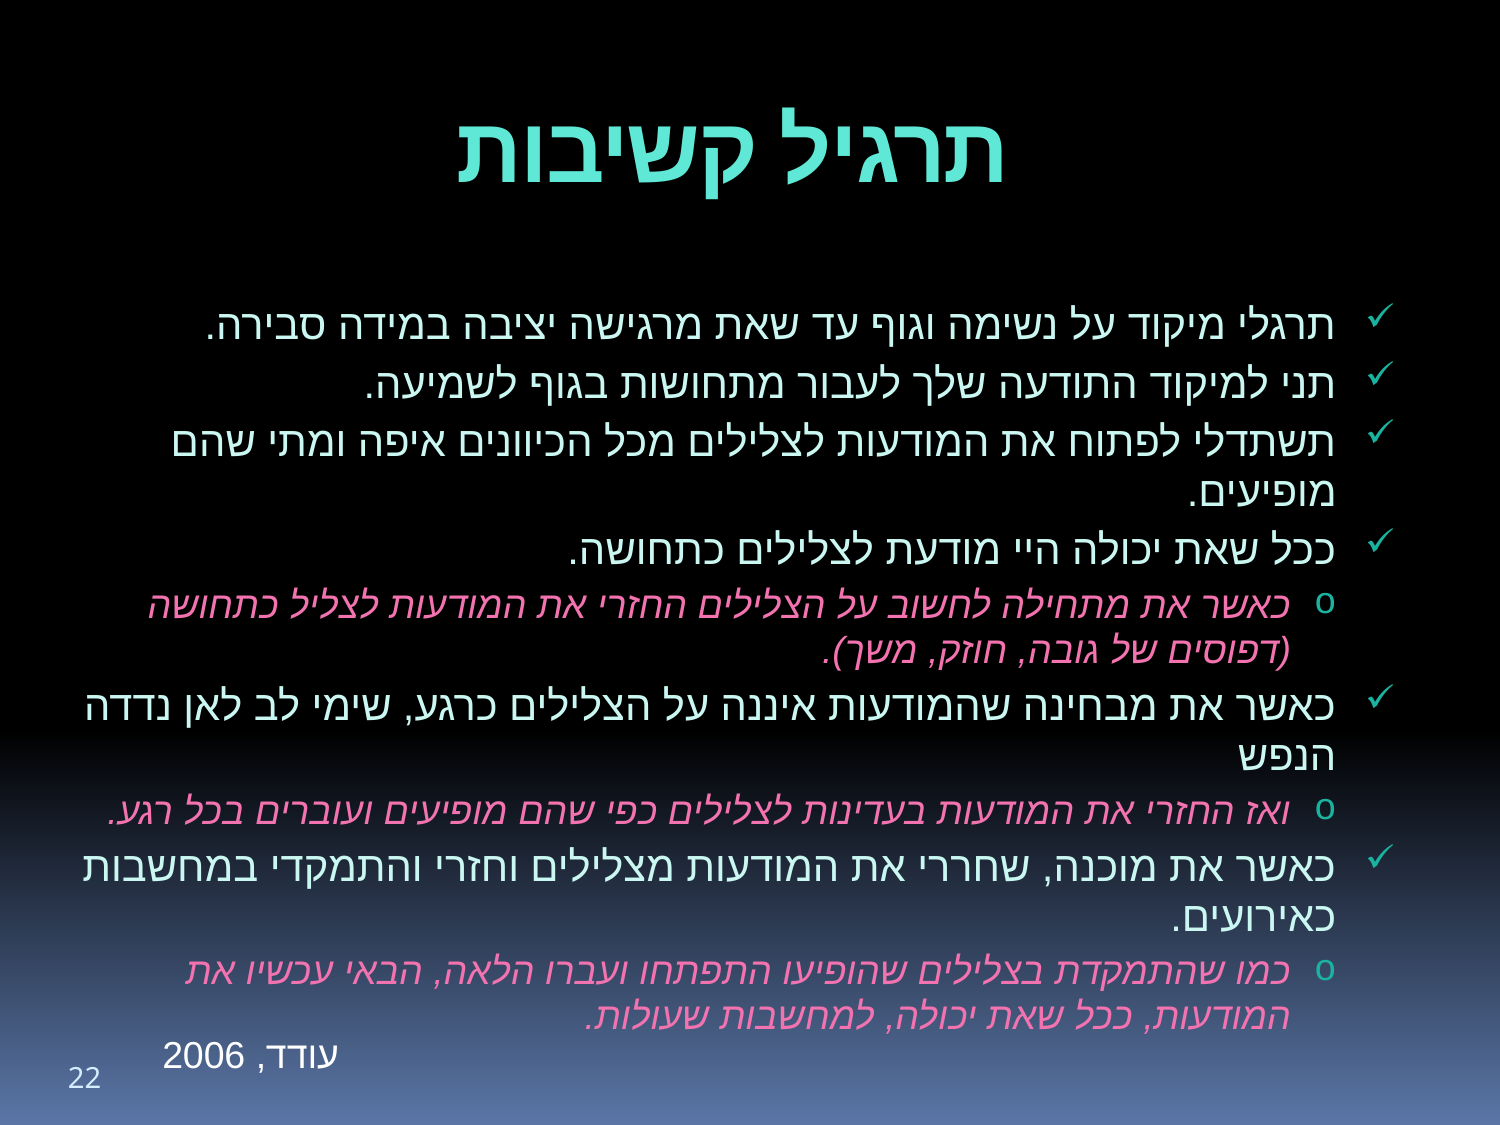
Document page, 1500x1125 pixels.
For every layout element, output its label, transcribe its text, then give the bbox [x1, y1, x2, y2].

title תרגיל קשיבות [41, 83, 1425, 234]
slide_number 22 [53, 1046, 129, 1107]
list תרגלי מיקוד על נשימה וגוף עד שאת מרגישה יציבה במידה סבירה. תני למיקוד התודעה שלך לעבור מתחושות בגוף לשמיעה. תשתדלי לפתוח את המודעות לצלילים מכל הכיוונים איפה ומתי שהם מופיעים. ככל שאת יכולה היי מודעת לצלילים כתחושה. כאשר את מתחילה לחשוב על הצלילים החזרי את המודעות לצליל כתחושה (דפוסים של גובה, חוזק, משך). כאשר את מבחינה שהמודעות איננה על הצלילים כרגע, שימי לב לאן נדדה הנפש ואז החזרי את המודעות בעדינות לצלילים כפי שהם מופיעים ועוברים בכל רגע. כאשר את מוכנה, שחררי את המודעות מצלילים וחזרי והתמקדי במחשבות כאירועים. כמו שהתמקדת בצלילים שהופיעו התפתחו ועברו הלאה, הבאי עכשיו את המודעות, ככל שאת יכולה, למחשבות שעולות. [41, 290, 1426, 1107]
text_box עודד, 2006 [147, 1023, 987, 1084]
